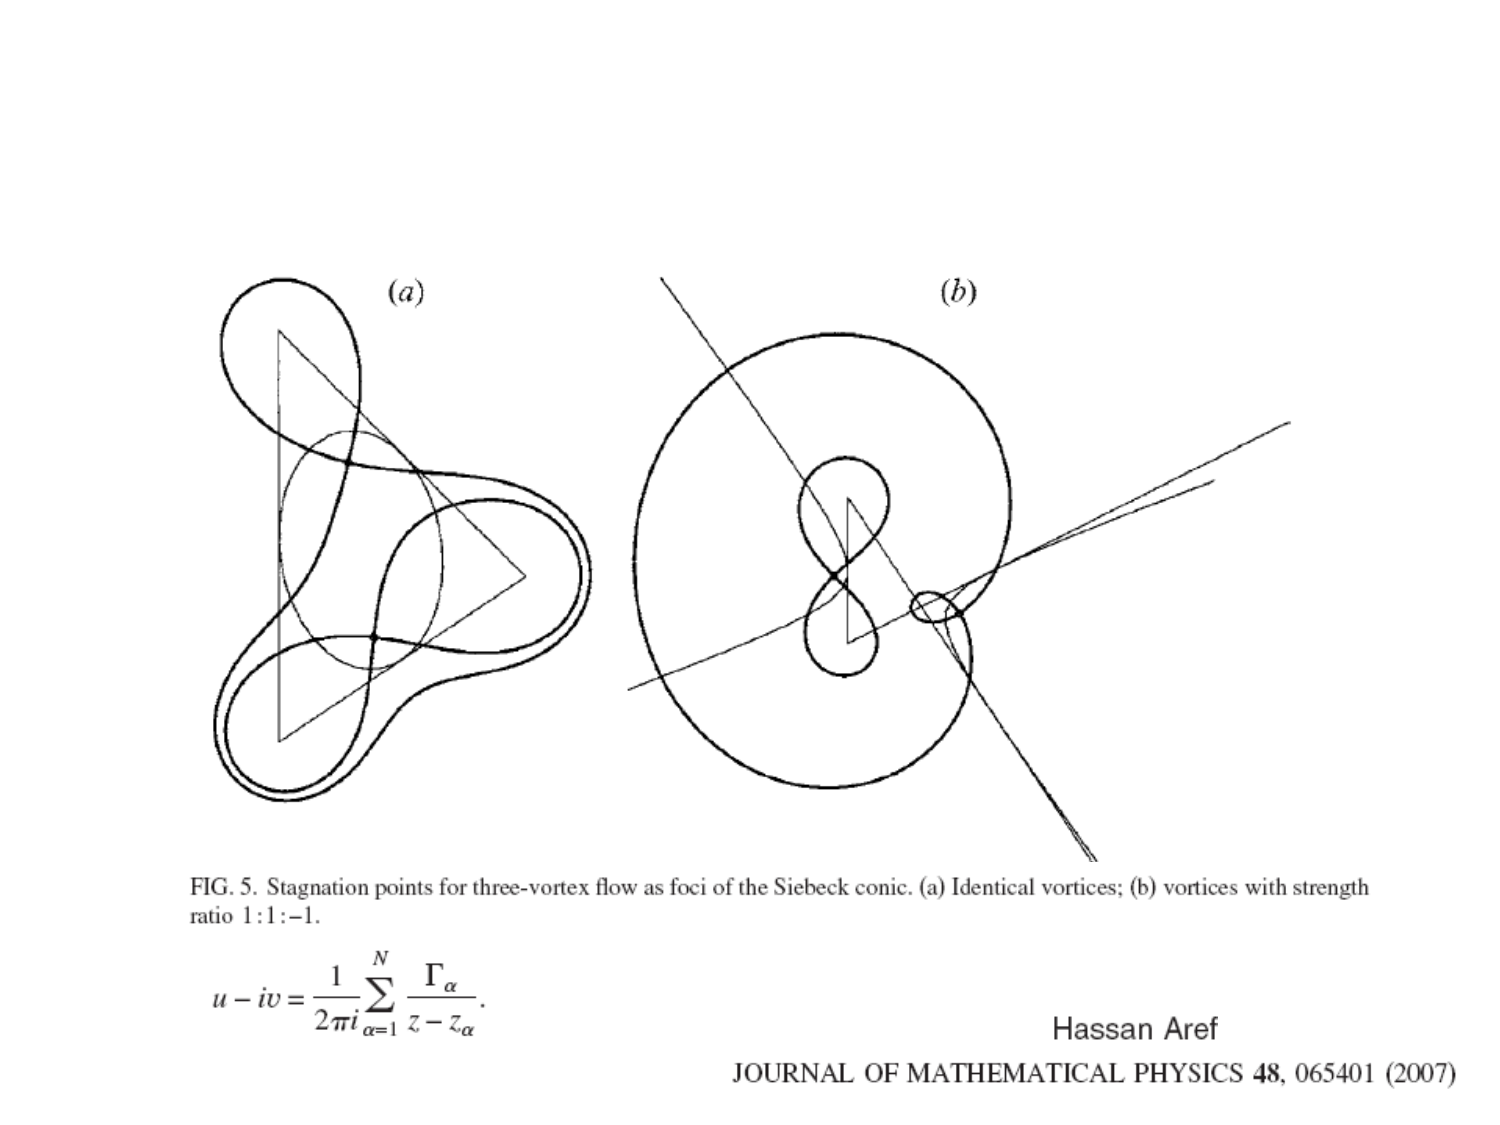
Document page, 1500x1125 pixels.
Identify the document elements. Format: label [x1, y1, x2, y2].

picture [724, 1049, 1465, 1098]
picture [1049, 1012, 1218, 1043]
picture [162, 232, 1408, 1055]
